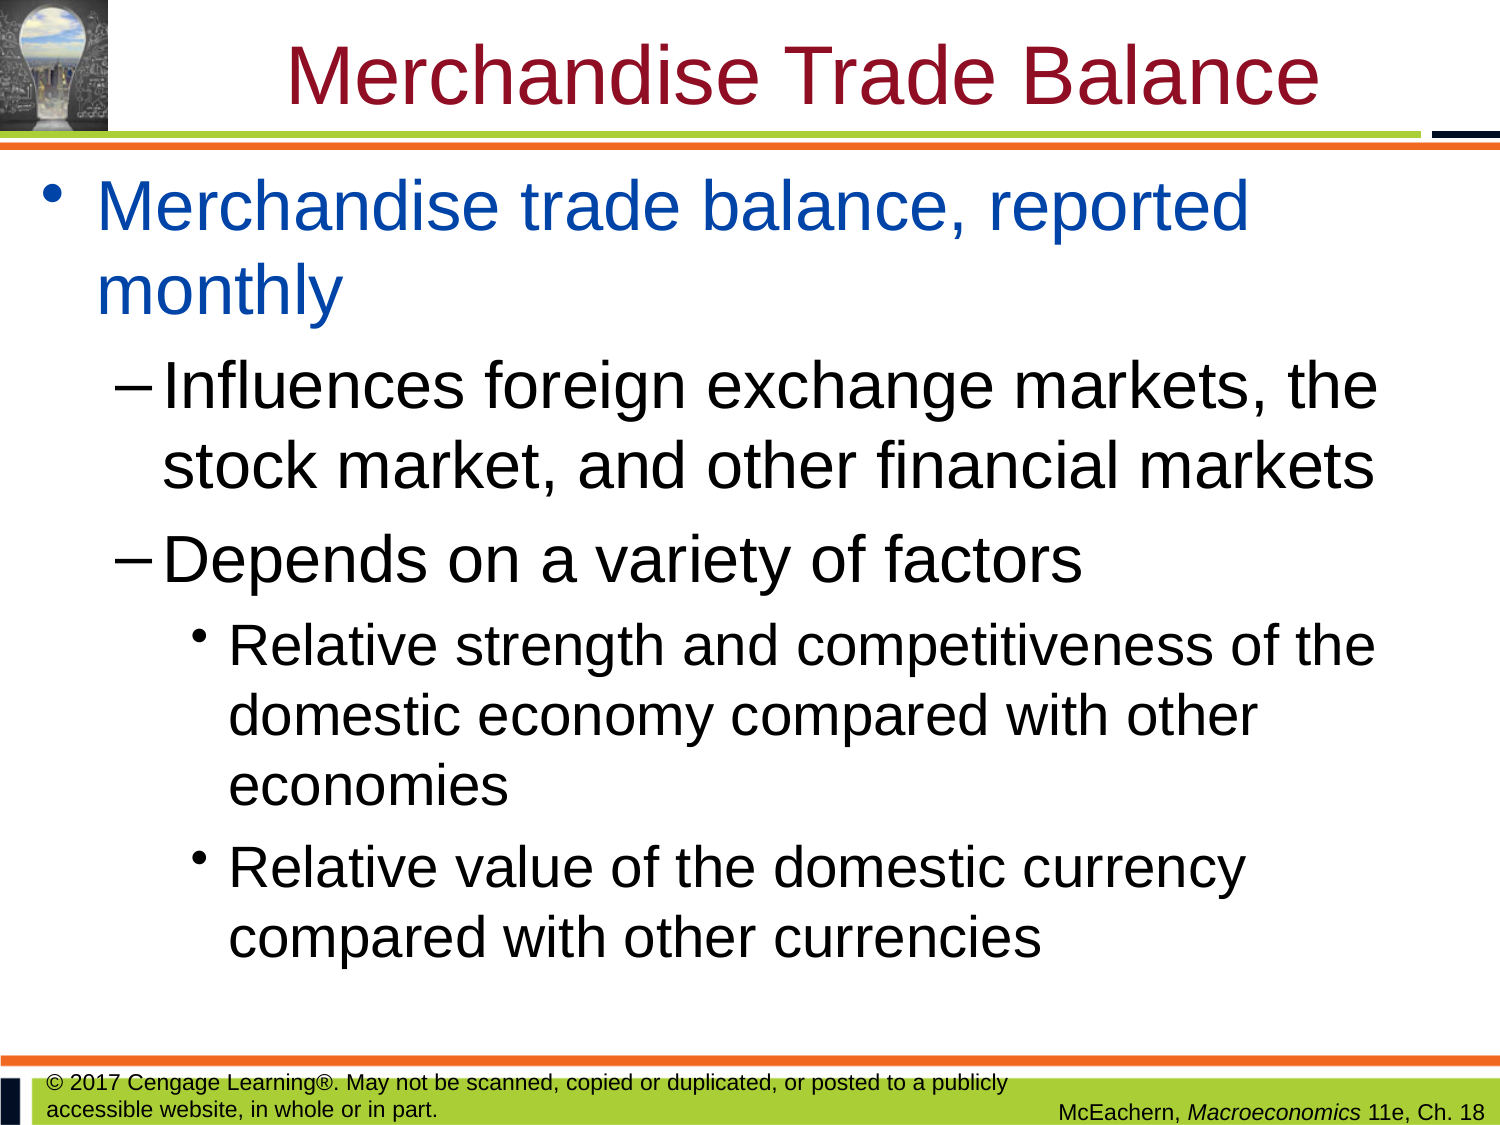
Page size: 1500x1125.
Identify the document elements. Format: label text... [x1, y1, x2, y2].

footer © 2017 Cengage Learning®. May not be scanned, copied or duplicated, or posted to a publicly accessible website, in whole or in part. [31, 1065, 1048, 1125]
picture [2, 1056, 1500, 1124]
list Merchandise trade balance, reported monthly Influences foreign exchange markets, the stock market, and other financial markets Depends on a variety of factors Relative strength and competitiveness of the domestic economy compared with other economies Relative value of the domestic currency compared with other currencies [25, 151, 1475, 1058]
picture [0, 0, 1500, 150]
title Merchandise Trade Balance [107, 0, 1500, 142]
